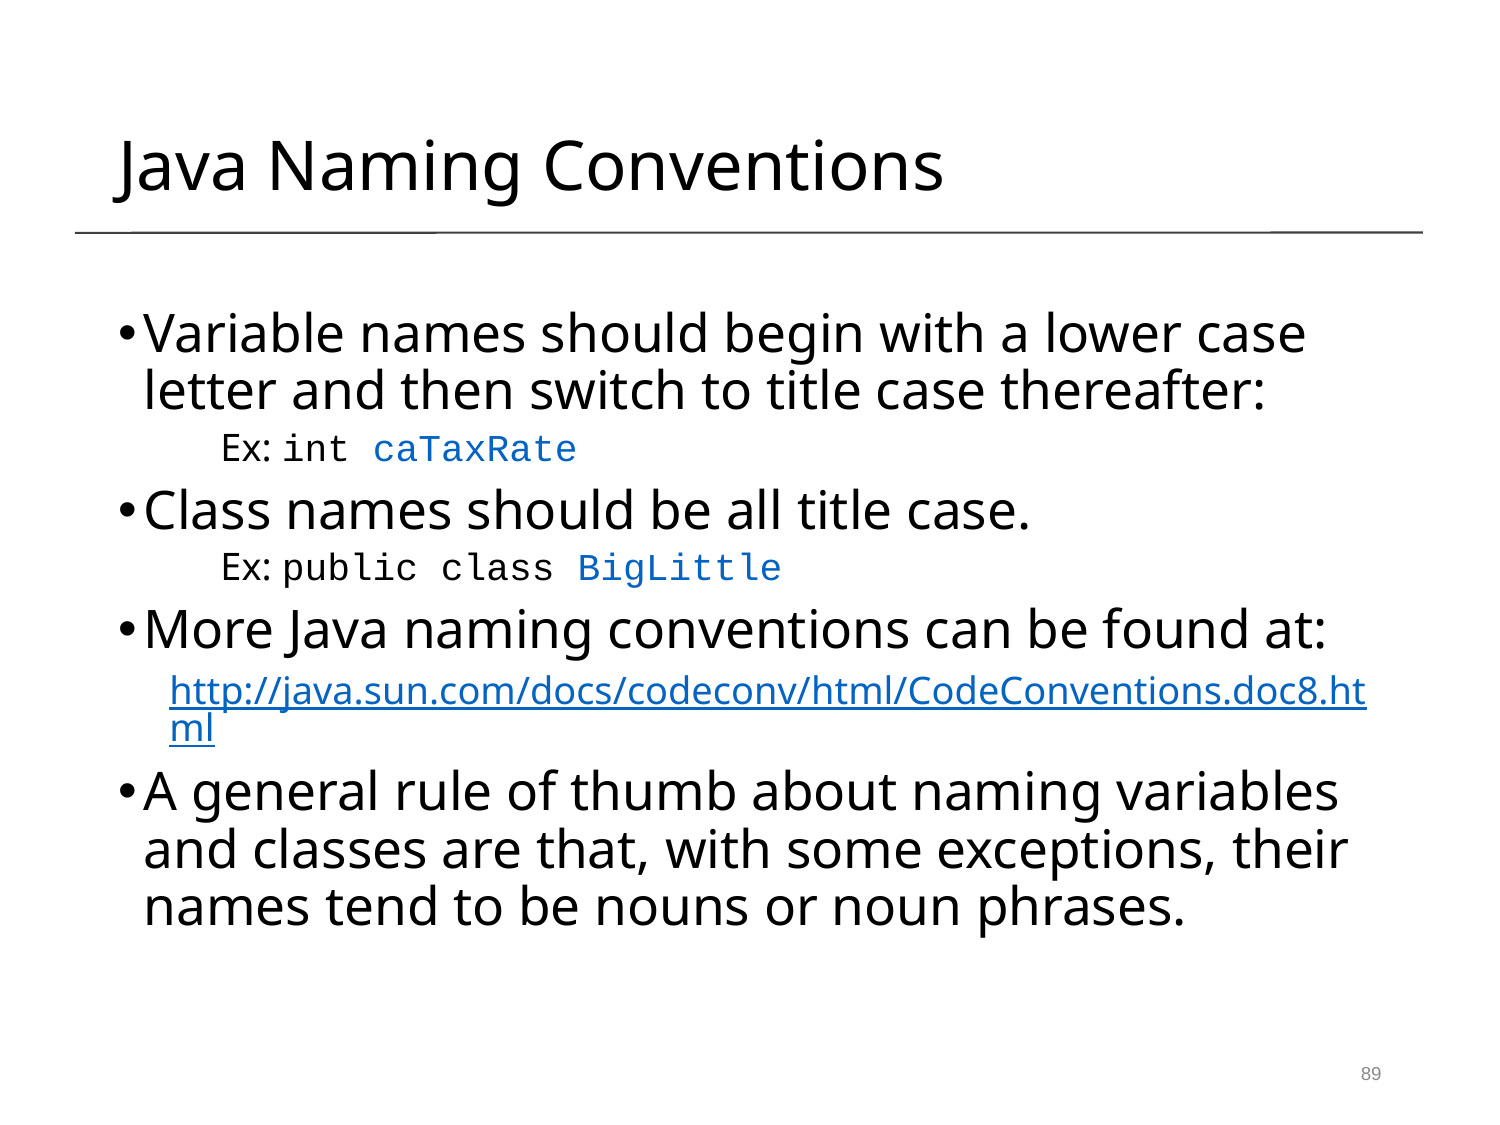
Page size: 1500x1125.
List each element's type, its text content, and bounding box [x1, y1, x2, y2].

list Variable names should begin with a lower case letter and then switch to title case thereafter: Ex: int caTaxRate Class names should be all title case. Ex: public class BigLittle More Java naming conventions can be found at: http://java.sun.com/docs/codeconv/html/CodeConventions.doc8.html A general rule of thumb about naming variables and classes are that, with some exceptions, their names tend to be nouns or noun phrases. [103, 299, 1397, 1014]
title Java Naming Conventions [103, 59, 1397, 278]
slide_number 89 [1059, 1042, 1397, 1103]
